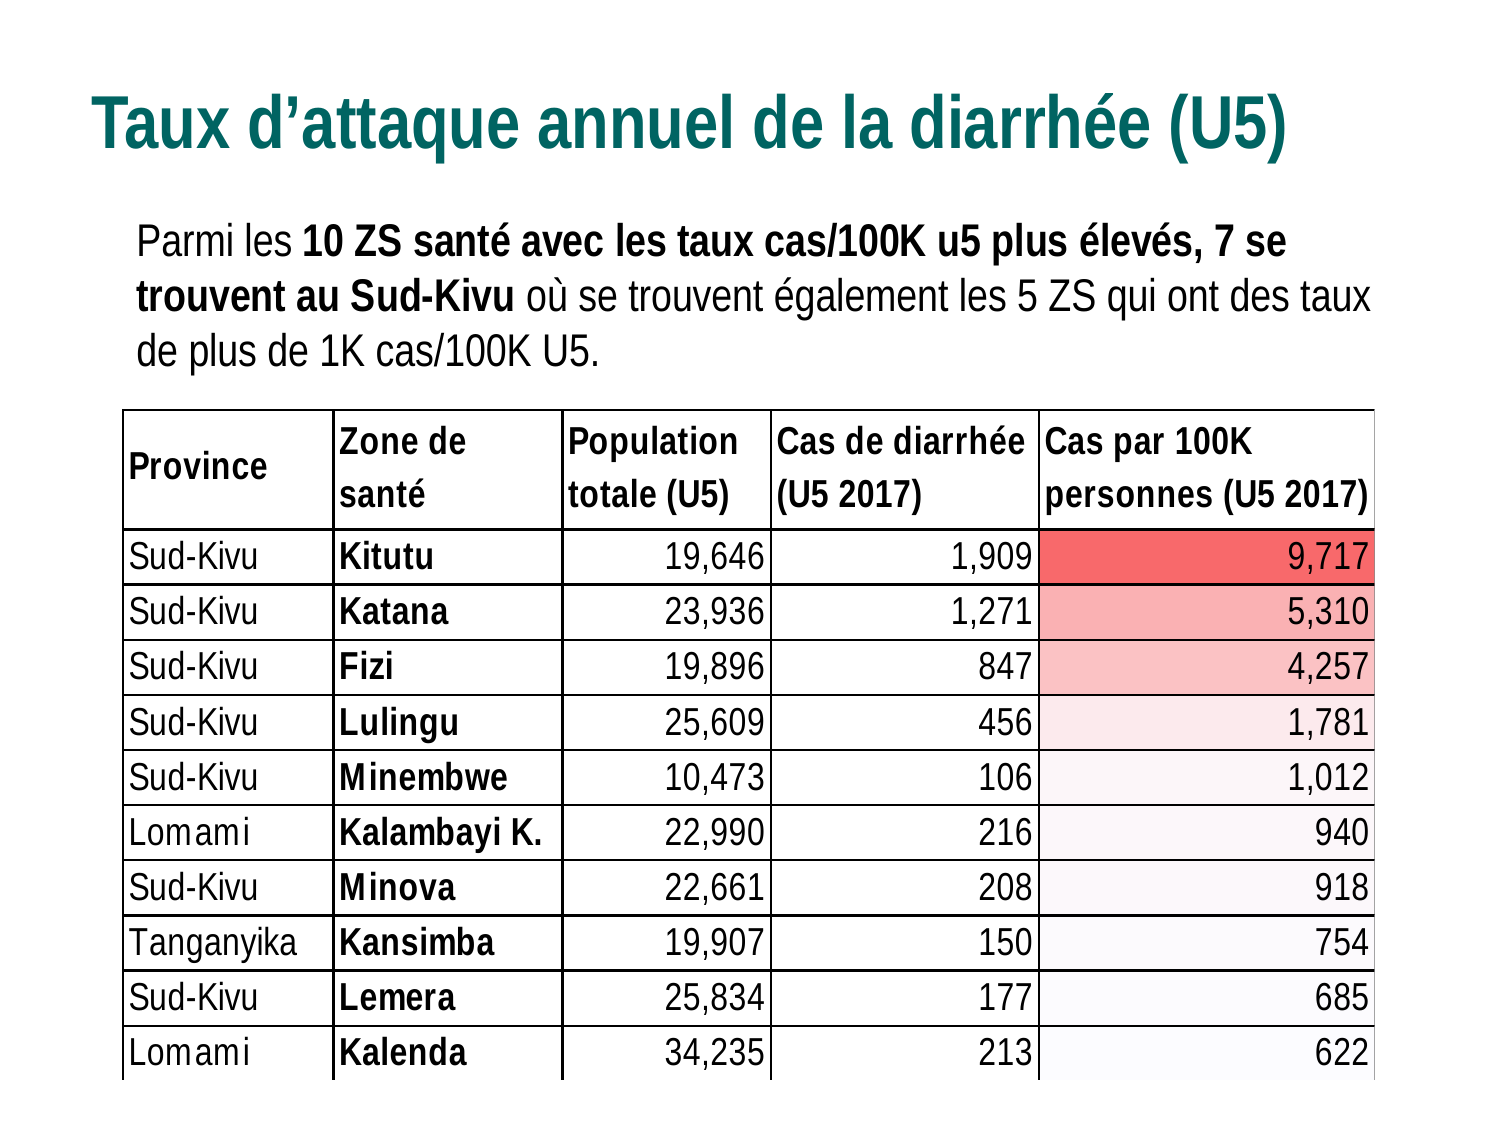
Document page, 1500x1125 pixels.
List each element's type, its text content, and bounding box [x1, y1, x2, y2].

picture [121, 408, 1377, 1083]
text_box Parmi les 10 ZS santé avec les taux cas/100K u5 plus élevés, 7 se trouvent au Sud-Kivu où se trouvent également les 5 ZS qui ont des taux de plus de 1K cas/100K U5. [121, 203, 1412, 384]
title Taux d’attaque annuel de la diarrhée (U5) [76, 66, 1483, 209]
